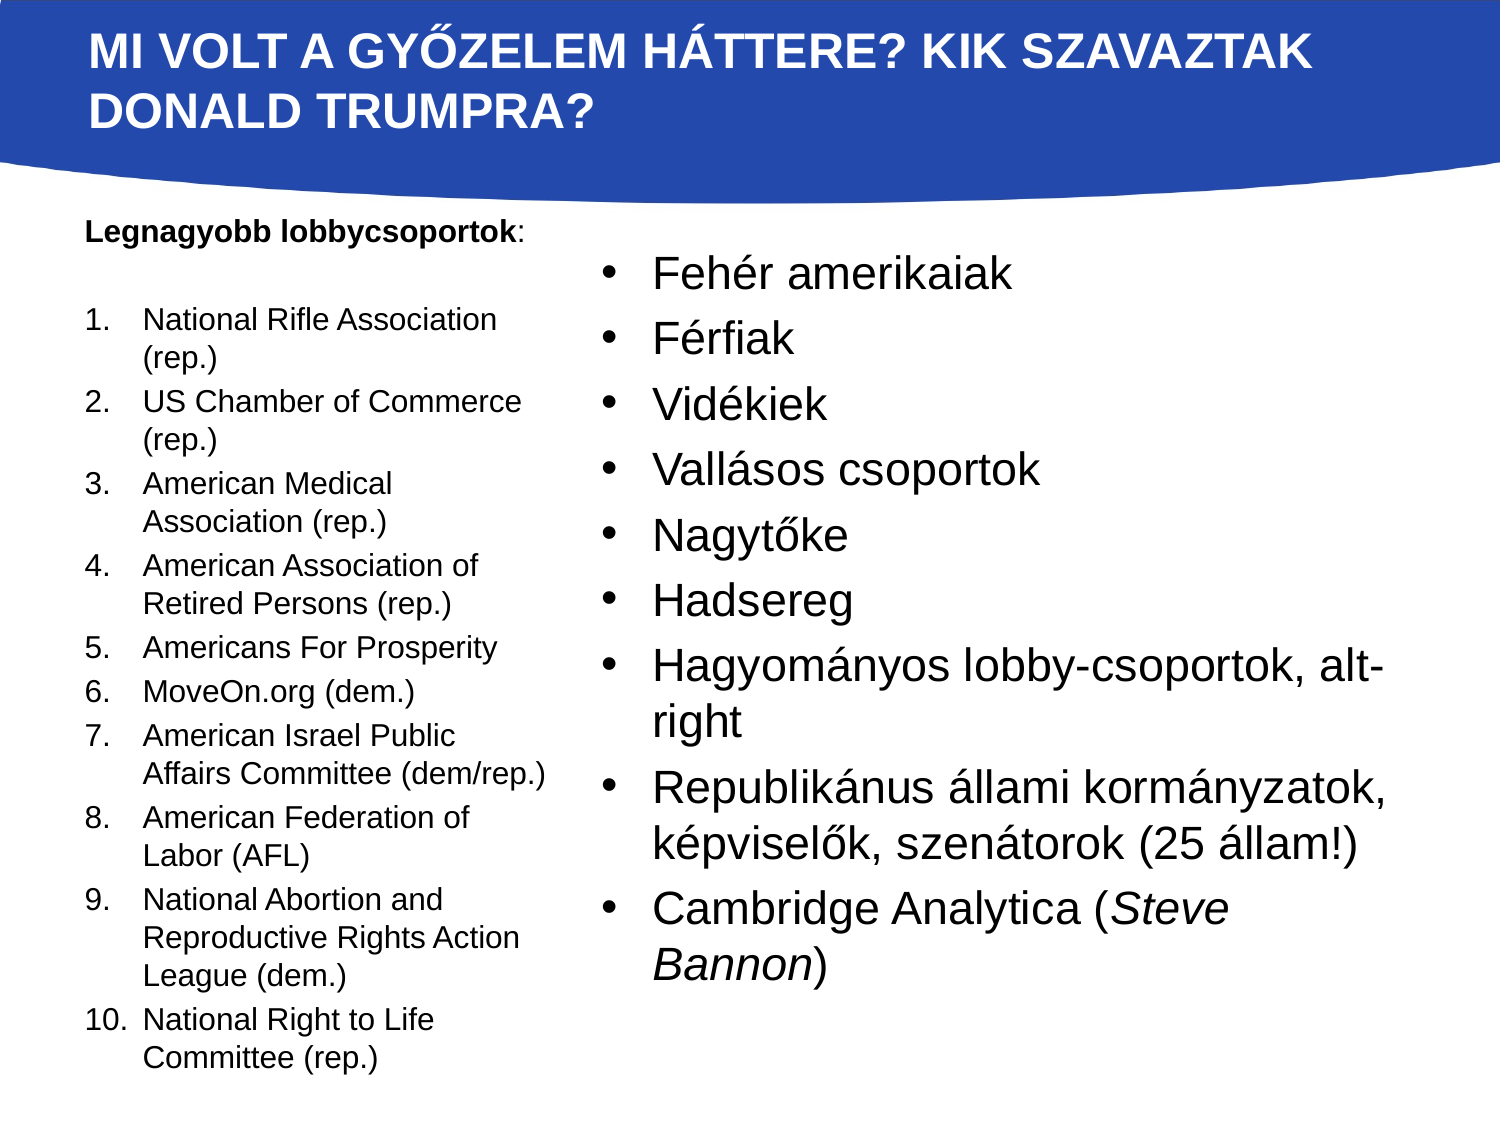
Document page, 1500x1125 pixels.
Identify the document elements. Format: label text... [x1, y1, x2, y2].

list Legnagyobb lobbycsoportok: National Rifle Association (rep.) US Chamber of Commerce (rep.) American Medical Association (rep.) American Association of Retired Persons (rep.) Americans For Prosperity MoveOn.org (dem.) American Israel Public Affairs Committee (dem/rep.) American Federation of Labor (AFL) National Abortion and Reproductive Rights Action League (dem.) National Right to Life Committee (rep.) [69, 203, 564, 1125]
title Mi volt a győzelem háttere? Kik szavaztak donald trumpra? [73, 7, 1471, 149]
picture [0, 0, 1500, 1125]
list Fehér amerikaiak Férfiak Vidékiek Vallásos csoportok Nagytőke Hadsereg Hagyományos lobby-csoportok, alt-right Republikánus állami kormányzatok, képviselők, szenátorok (25 állam!) Cambridge Analytica (Steve Bannon) [586, 235, 1425, 1005]
